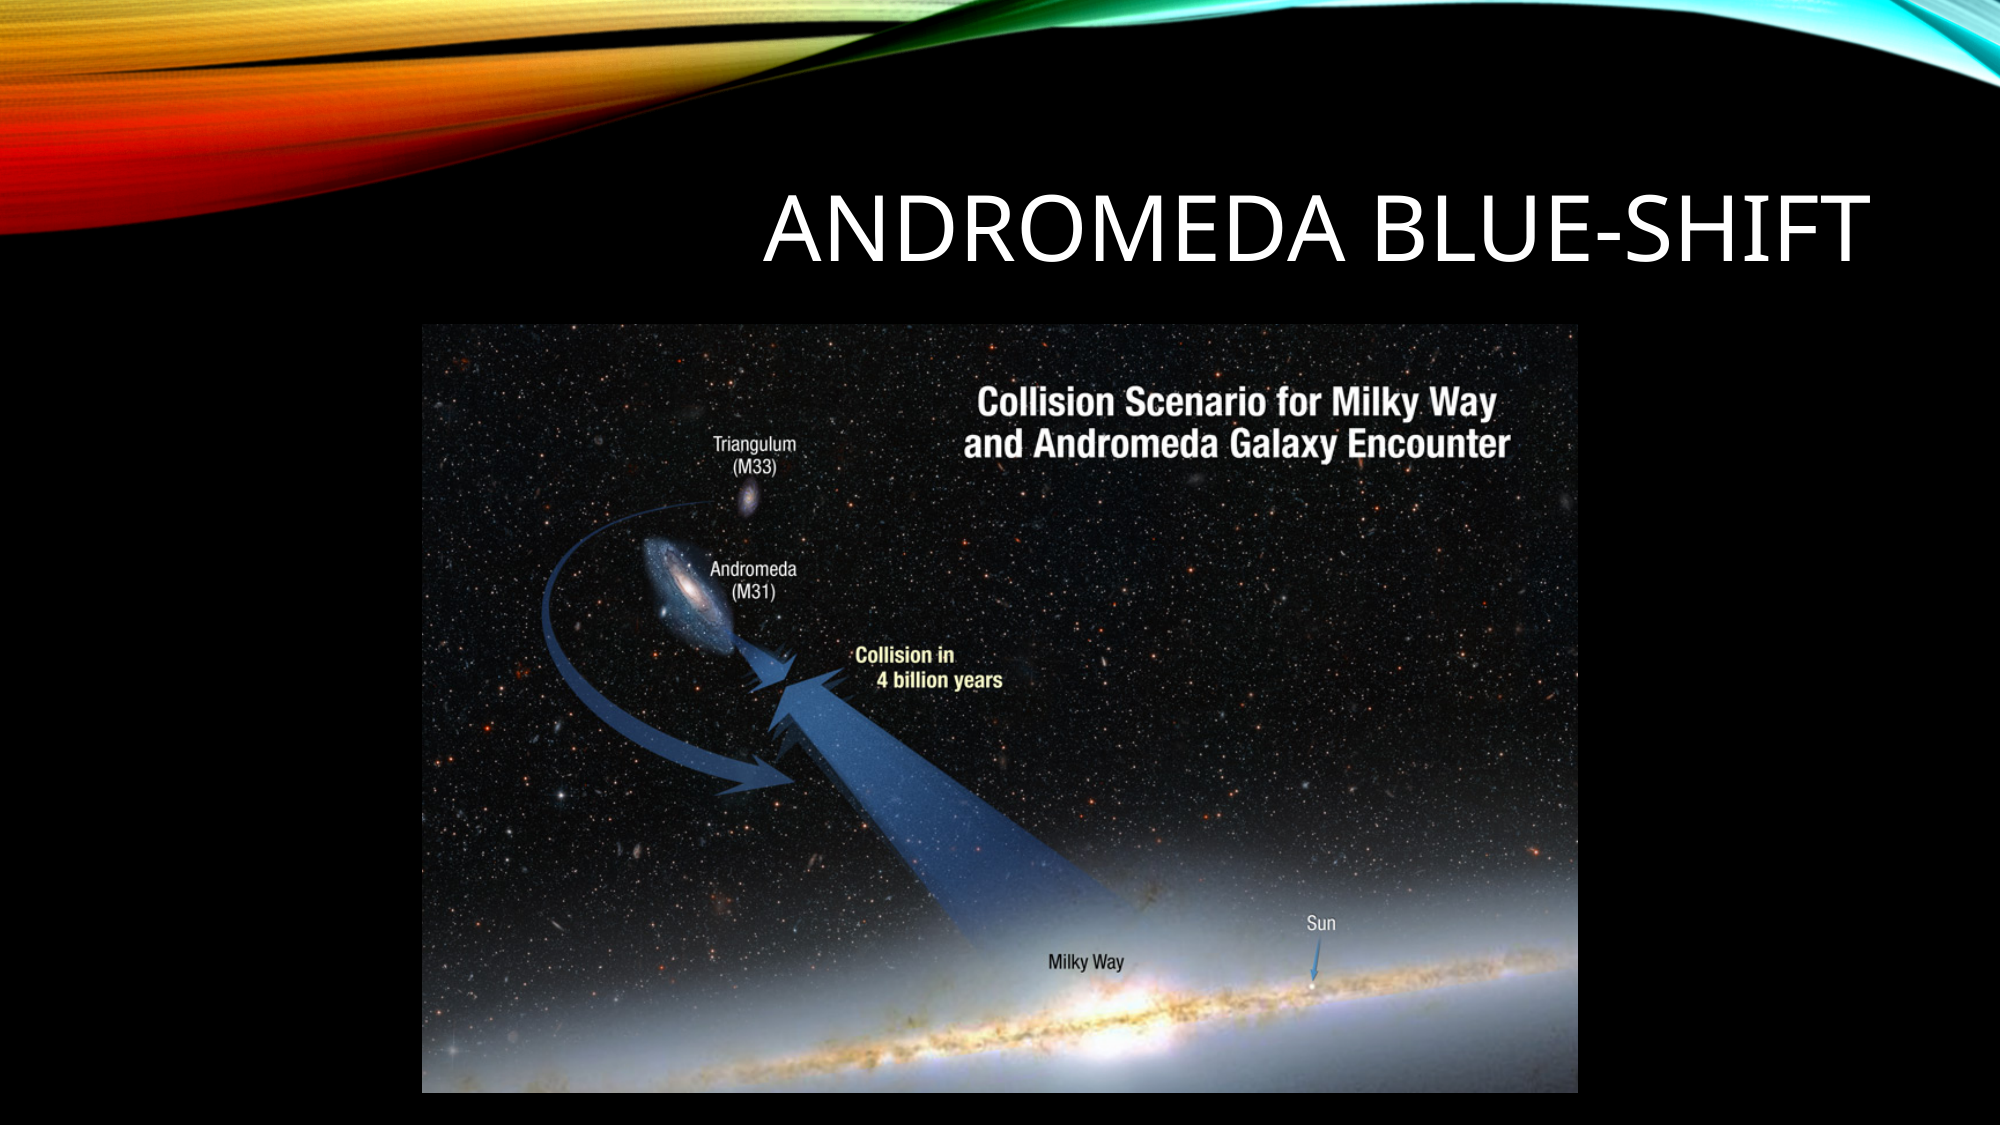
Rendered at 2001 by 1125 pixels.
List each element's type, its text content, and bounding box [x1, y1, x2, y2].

picture [422, 324, 1578, 1094]
picture [0, 0, 2000, 237]
title Andromeda Blue-shift [147, 125, 1888, 338]
